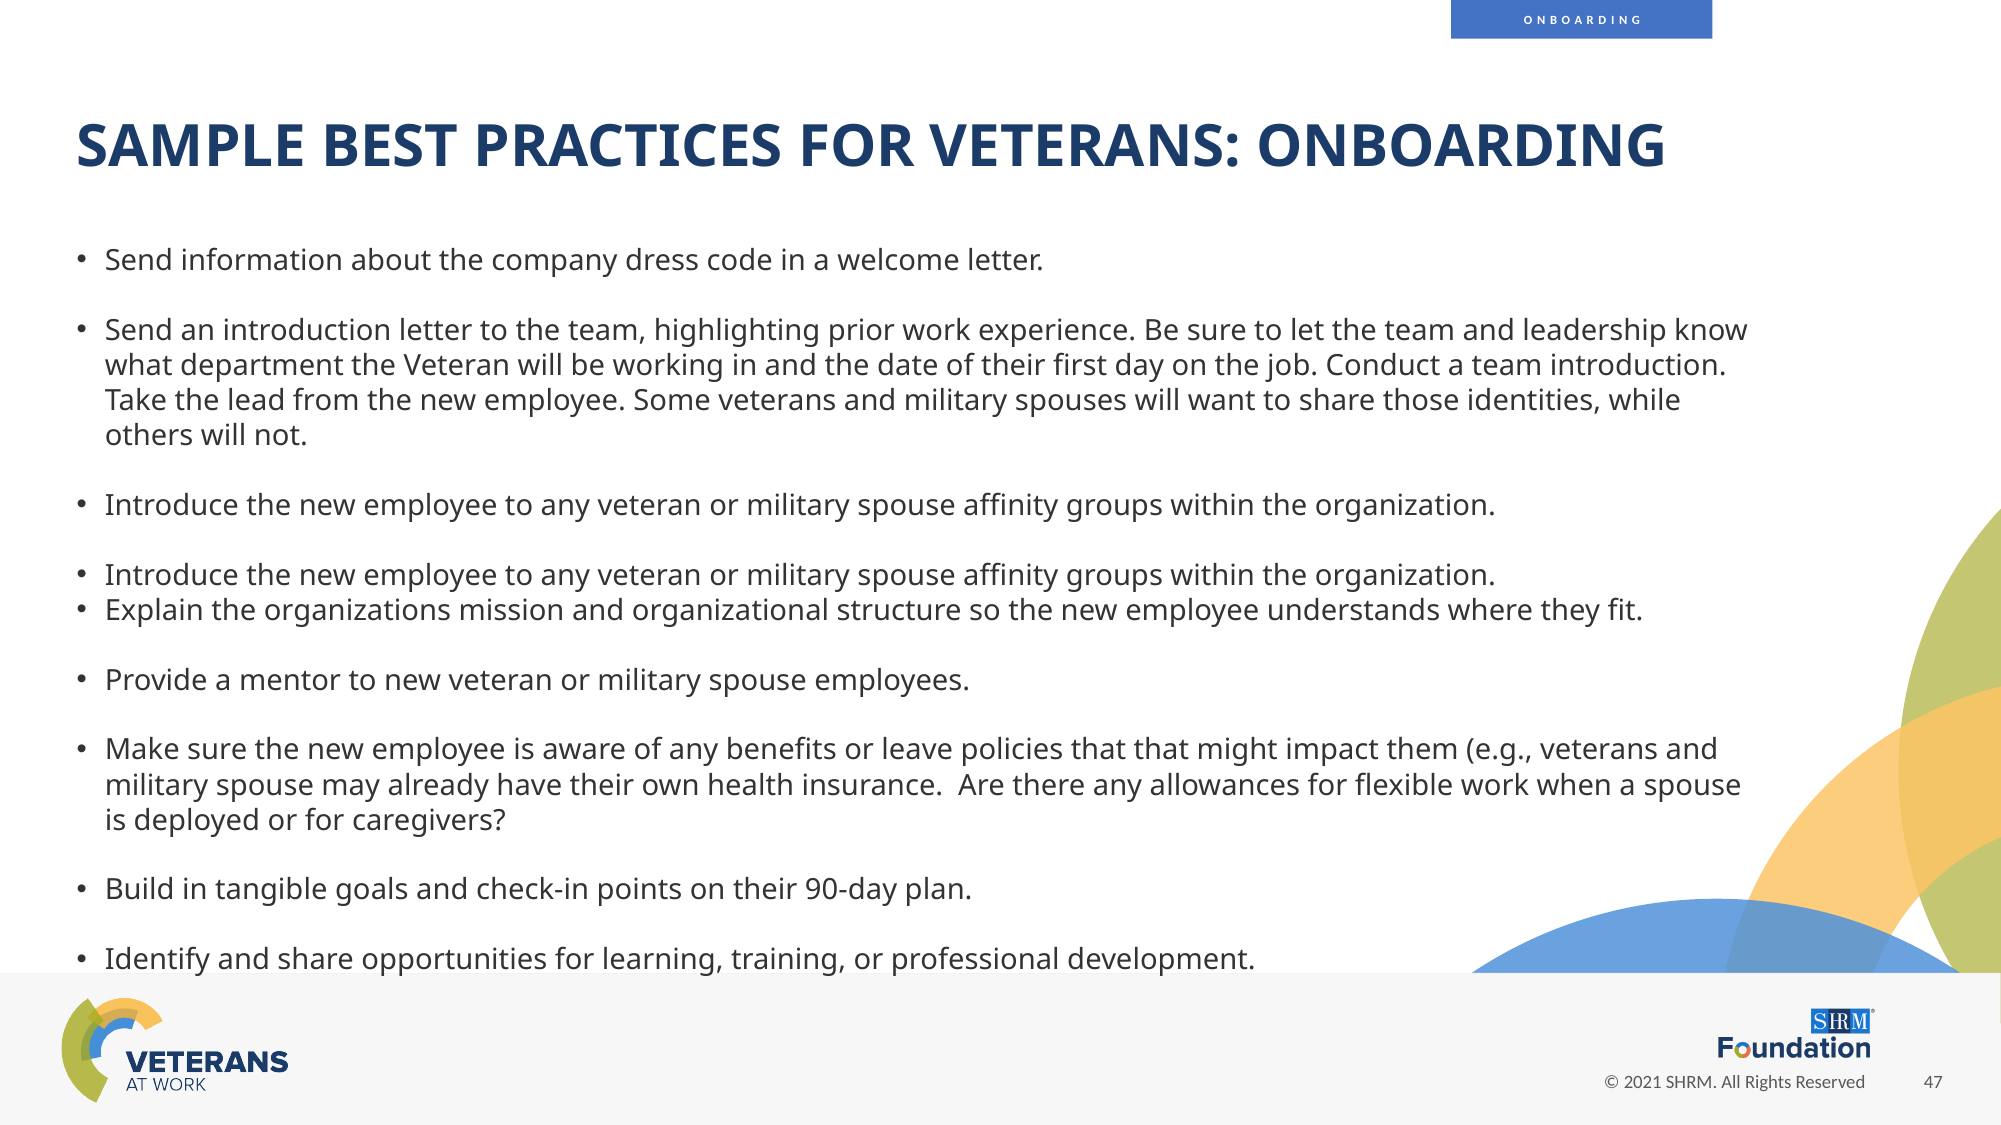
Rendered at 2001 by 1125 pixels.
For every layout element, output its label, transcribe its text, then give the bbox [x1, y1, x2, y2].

picture [55, 993, 61, 1109]
title SAMPLE BEST PRACTICES FOR VETERANS: ONBOARDING [61, 82, 1937, 213]
text_box ONBOARDING [1450, 0, 1713, 40]
picture [1783, 1006, 1878, 1062]
text_box Send information about the company dress code in a welcome letter. Send an introduction letter to the team, highlighting prior work experience. Be sure to let the team and leadership know what department the Veteran will be working in and the date of their first day on the job. Conduct a team introduction. Take the lead from the new employee. Some veterans and military spouses will want to share those identities, while others will not. Introduce the new employee to any veteran or military spouse affinity groups within the organization. Introduce the new employee to any veteran or military spouse affinity groups within the organization. Explain the organizations mission and organizational structure so the new employee understands where they fit. Provide a mentor to new veteran or military spouse employees. Make sure the new employee is aware of any benefits or leave policies that that might impact them (e.g., veterans and military spouse may already have their own health insurance. Are there any allowances for flexible work when a spouse is deployed or for caregivers? Build in tangible goals and check-in points on their 90-day plan. Identify and share opportunities for learning, training, or professional development. [61, 233, 1783, 1125]
